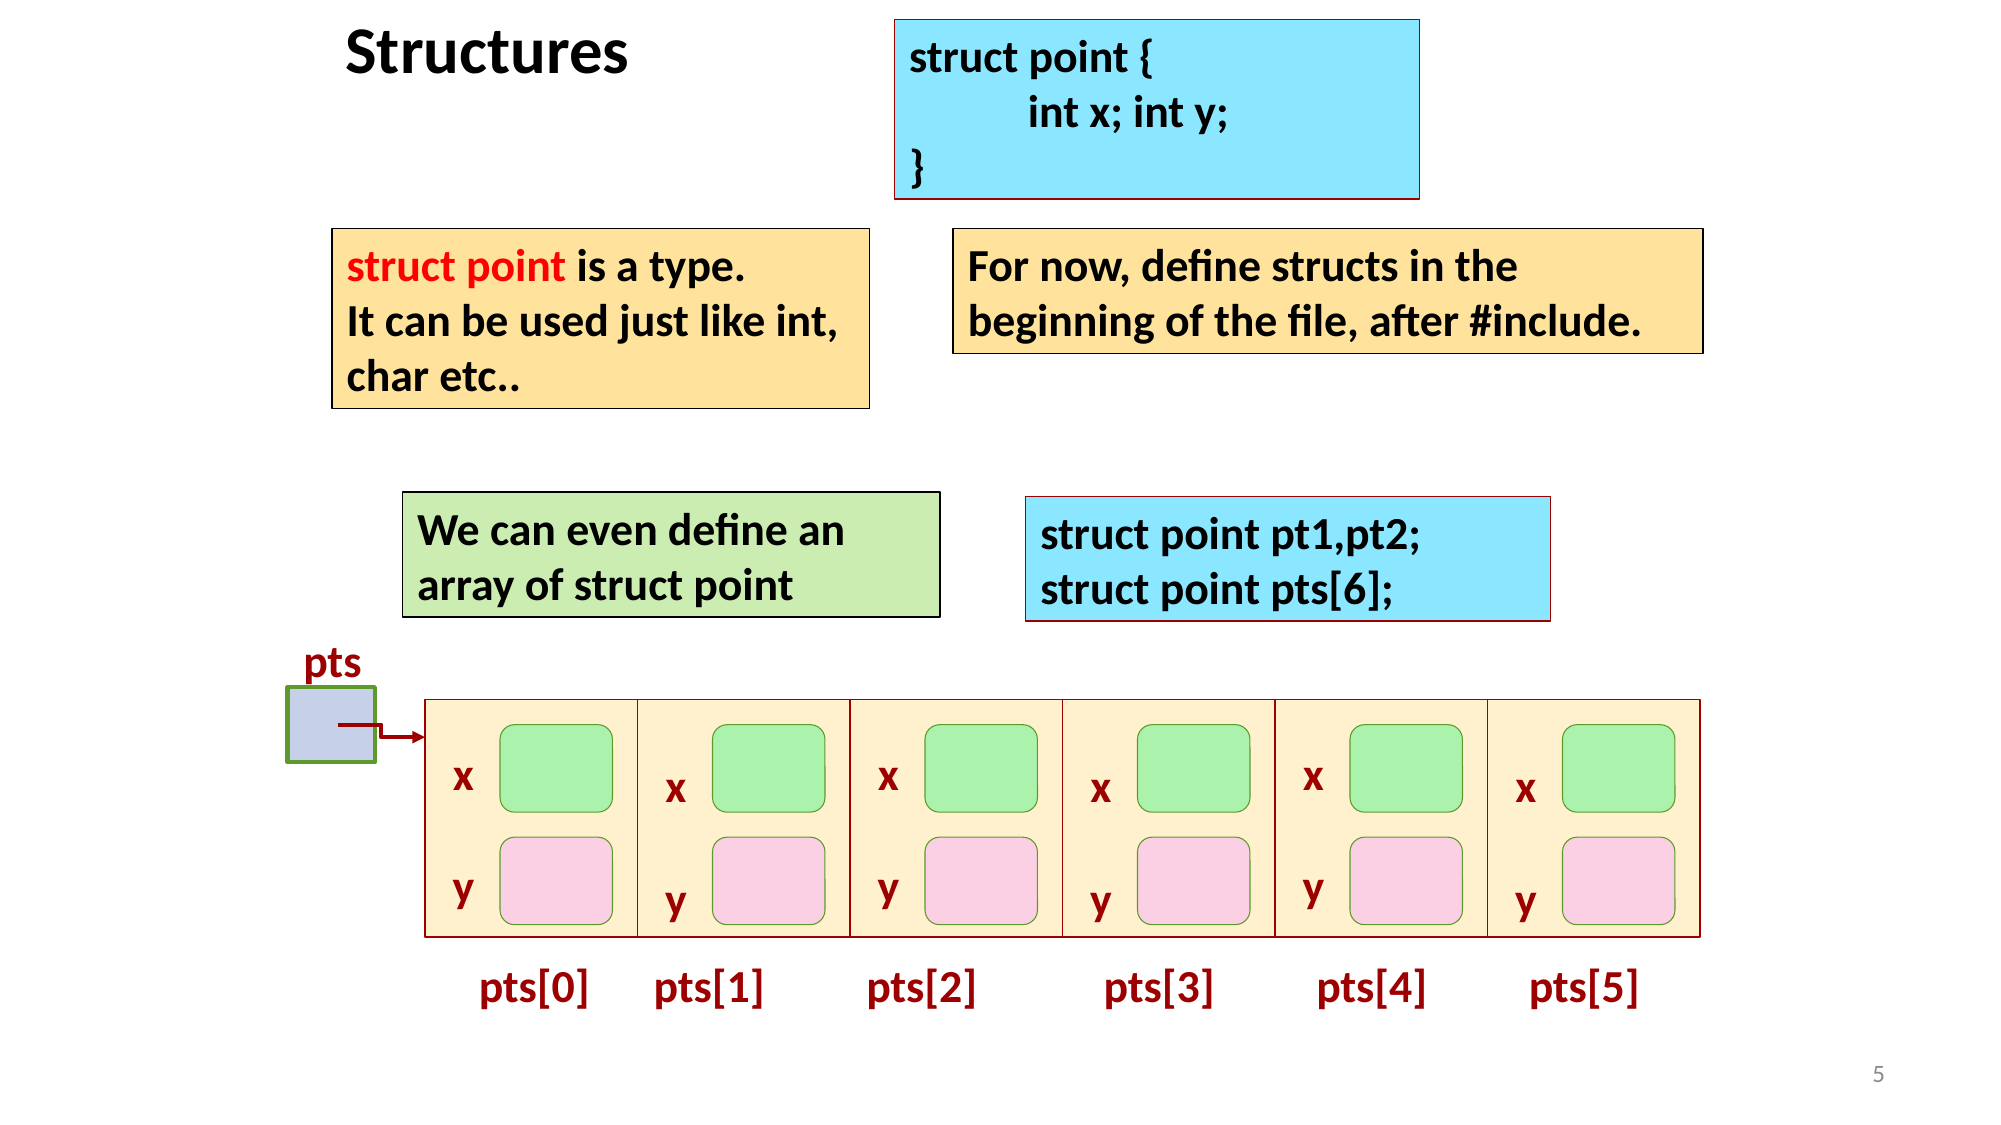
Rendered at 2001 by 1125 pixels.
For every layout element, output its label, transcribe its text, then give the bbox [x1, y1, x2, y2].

text_box Structures [268, 0, 707, 95]
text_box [287, 624, 1701, 1021]
text_box struct point pt1,pt2; struct point pts[6]; [1025, 496, 1551, 621]
text_box struct point { int x; int y; } [894, 19, 1420, 200]
text_box For now, define structs in the beginning of the file, after #include. [953, 228, 1704, 354]
slide_number 5 [1433, 1042, 1900, 1103]
text_box struct point is a type. It can be used just like int, char etc.. [331, 228, 870, 409]
text_box We can even define an array of struct point [402, 492, 940, 617]
